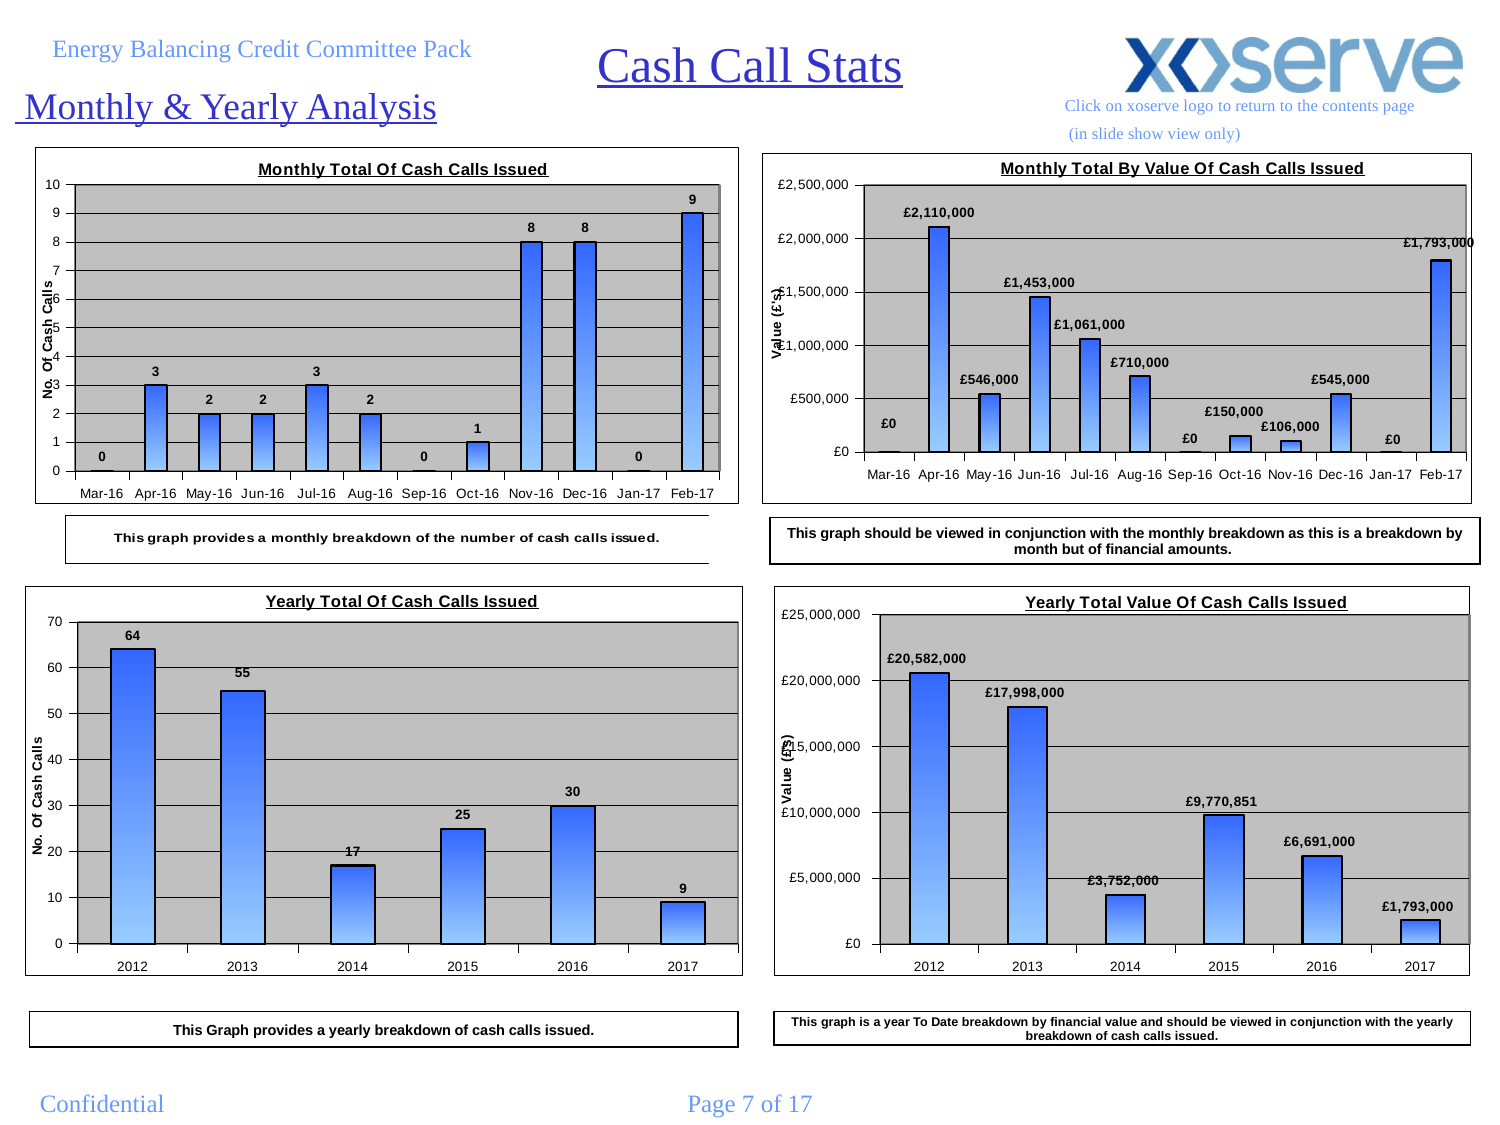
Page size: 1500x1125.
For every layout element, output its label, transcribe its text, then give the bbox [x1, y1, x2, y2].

picture [1124, 37, 1463, 93]
text_box Energy Balancing Credit Committee Pack [37, 24, 500, 70]
picture [64, 515, 711, 565]
text_box Click on xoserve logo to return to the contents page (in slide show view only) [1334, 87, 1500, 151]
table_header This Graph provides a yearly breakdown of cash calls issued. [30, 1012, 737, 1046]
text_box Monthly & Yearly Analysis [0, 74, 168, 135]
chart [34, 146, 739, 504]
chart [24, 585, 743, 977]
table_header This graph should be viewed in conjunction with the monthly breakdown as this is a breakdown by month but of financial amounts. [771, 518, 1479, 563]
text_box [168, 70, 1334, 636]
chart [773, 585, 1471, 977]
text_box Confidential [24, 1079, 363, 1125]
text_box Cash Call Stats [500, 24, 1000, 70]
table_header This graph is a year To Date breakdown by financial value and should be viewed in conjunction with the yearly breakdown of cash calls issued. [775, 1012, 1470, 1044]
chart [761, 152, 1476, 504]
text_box Page 7 of 17 [606, 1079, 894, 1125]
